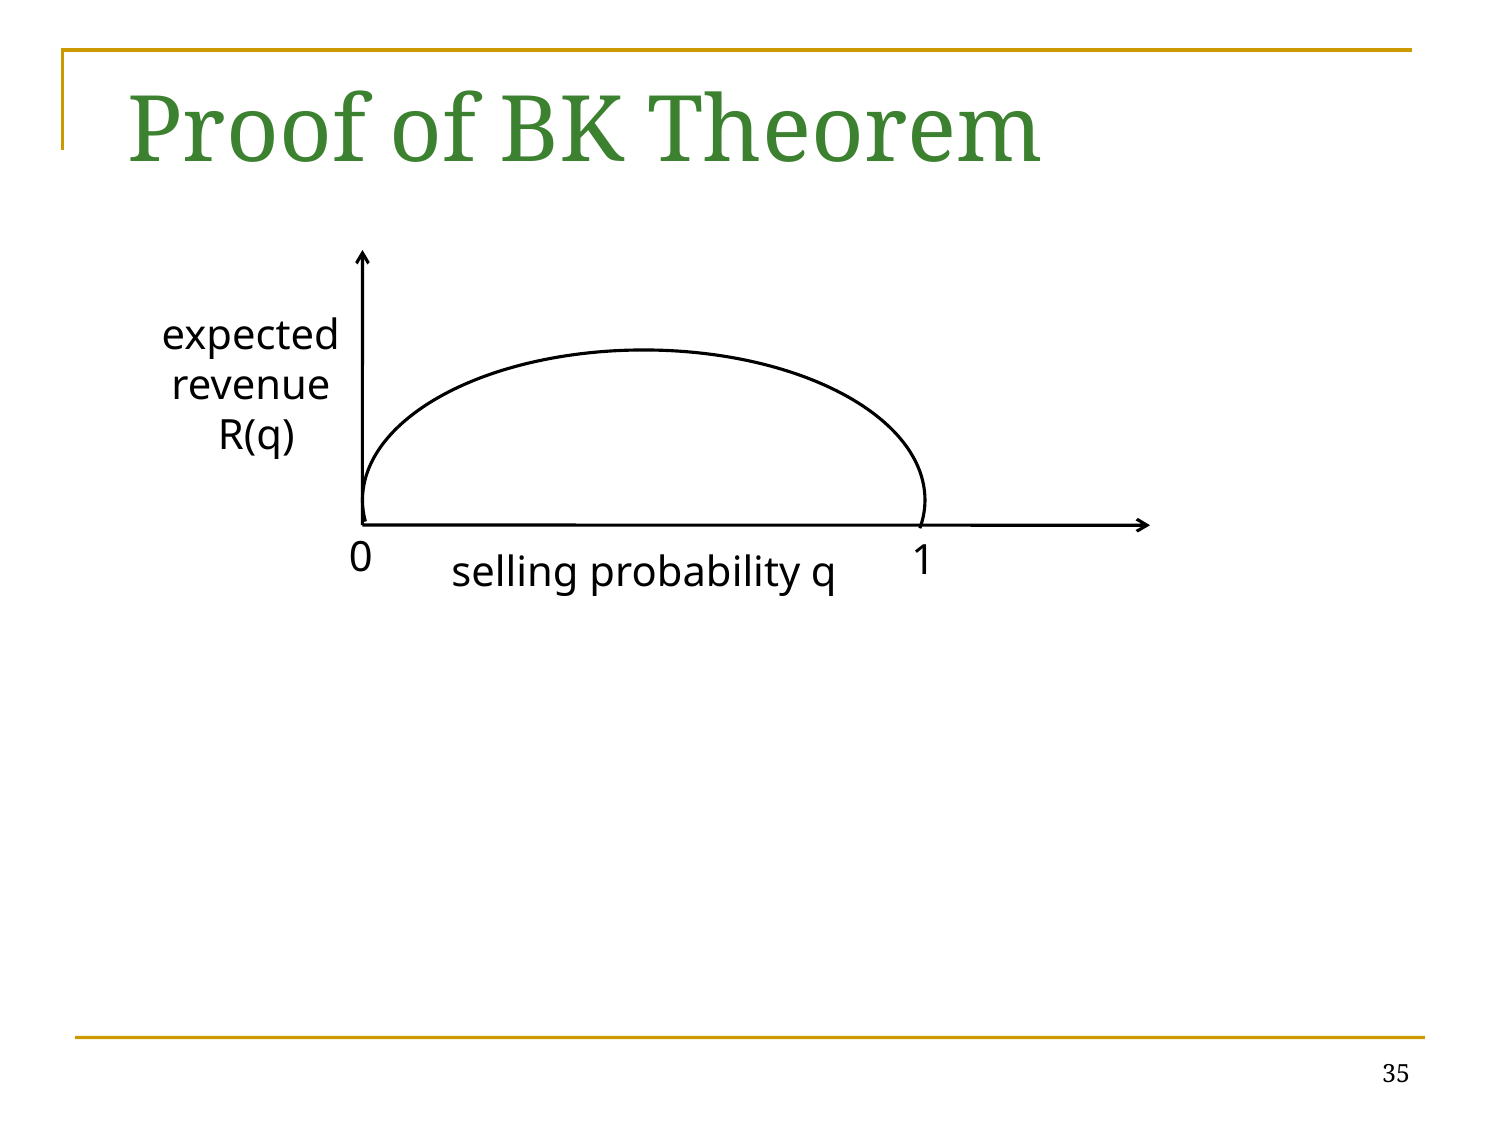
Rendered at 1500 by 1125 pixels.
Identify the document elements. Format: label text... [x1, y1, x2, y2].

slide_number 35 [1074, 1023, 1426, 1100]
title Proof of BK Theorem [112, 62, 1388, 251]
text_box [149, 249, 1151, 651]
